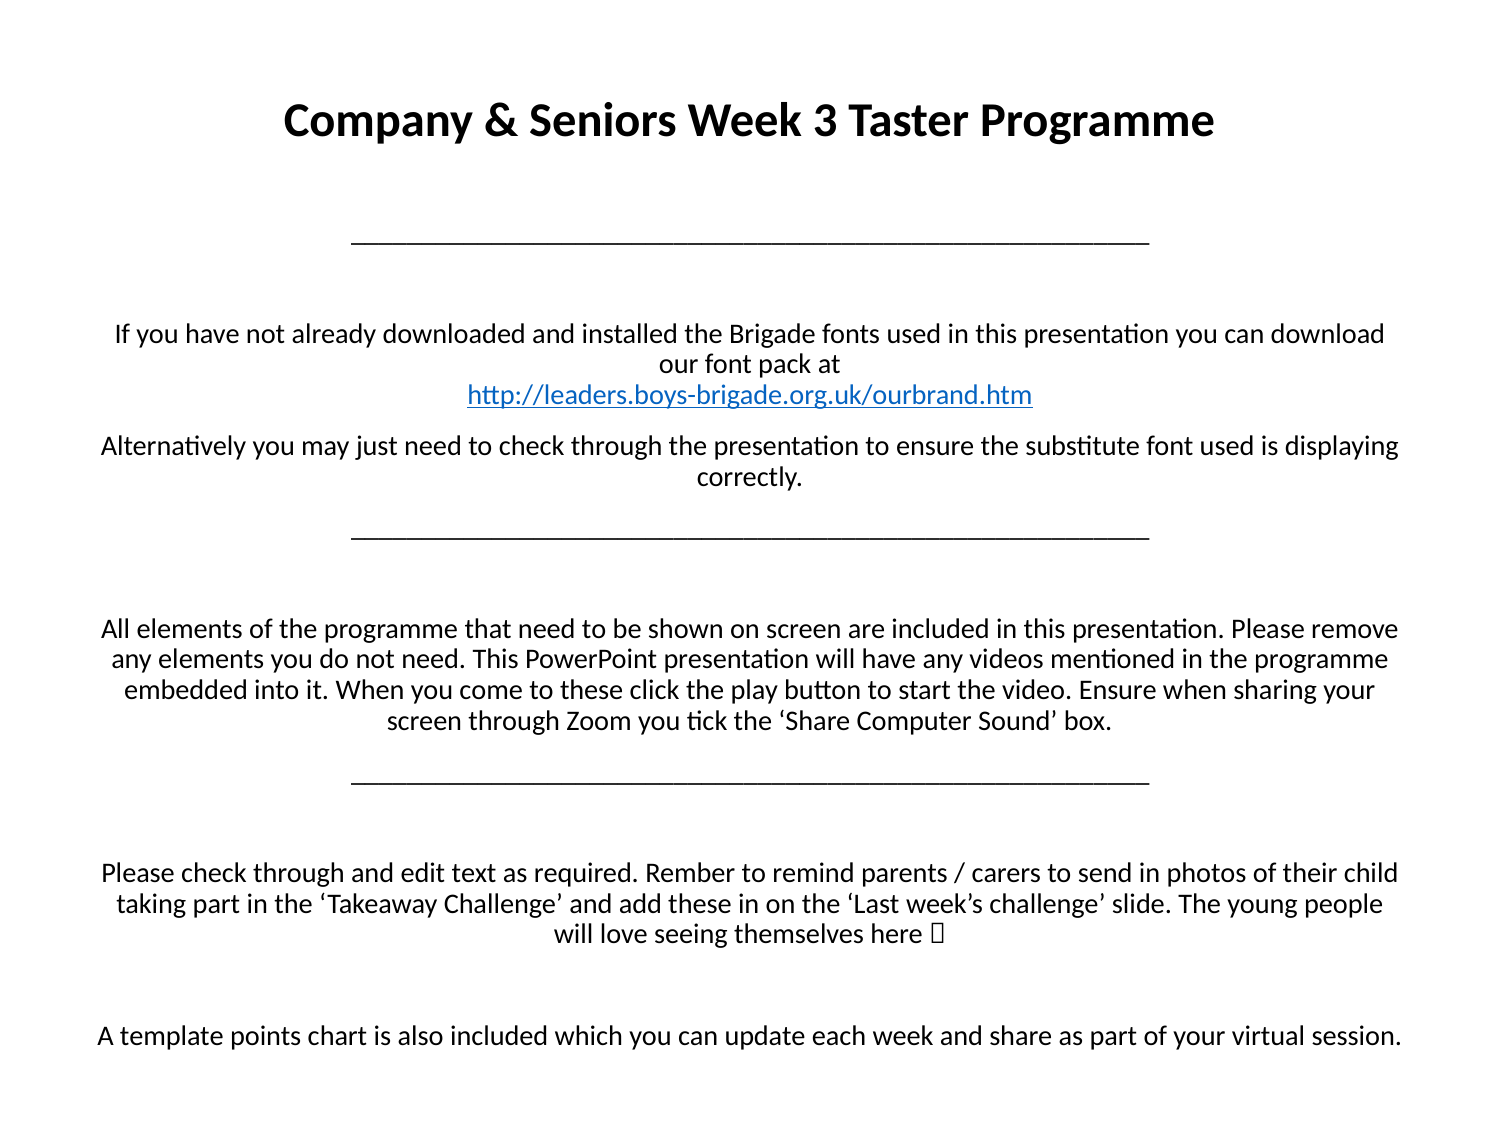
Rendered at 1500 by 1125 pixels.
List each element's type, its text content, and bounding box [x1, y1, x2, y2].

text_box Company & Seniors Week 3 Taster Programme _________________________________________________________ If you have not already downloaded and installed the Brigade fonts used in this presentation you can download our font pack at http://leaders.boys-brigade.org.uk/ourbrand.htm Alternatively you may just need to check through the presentation to ensure the substitute font used is displaying correctly. _________________________________________________________ All elements of the programme that need to be shown on screen are included in this presentation. Please remove any elements you do not need. This PowerPoint presentation will have any videos mentioned in the programme embedded into it. When you come to these click the play button to start the video. Ensure when sharing your screen through Zoom you tick the ‘Share Computer Sound’ box. _________________________________________________________ Please check through and edit text as required. Rember to remind parents / carers to send in photos of their child taking part in the ‘Takeaway Challenge’ and add these in on the ‘Last week’s challenge’ slide. The young people will love seeing themselves here  A template points chart is also included which you can update each week and share as part of your virtual session. [79, 86, 1420, 1070]
